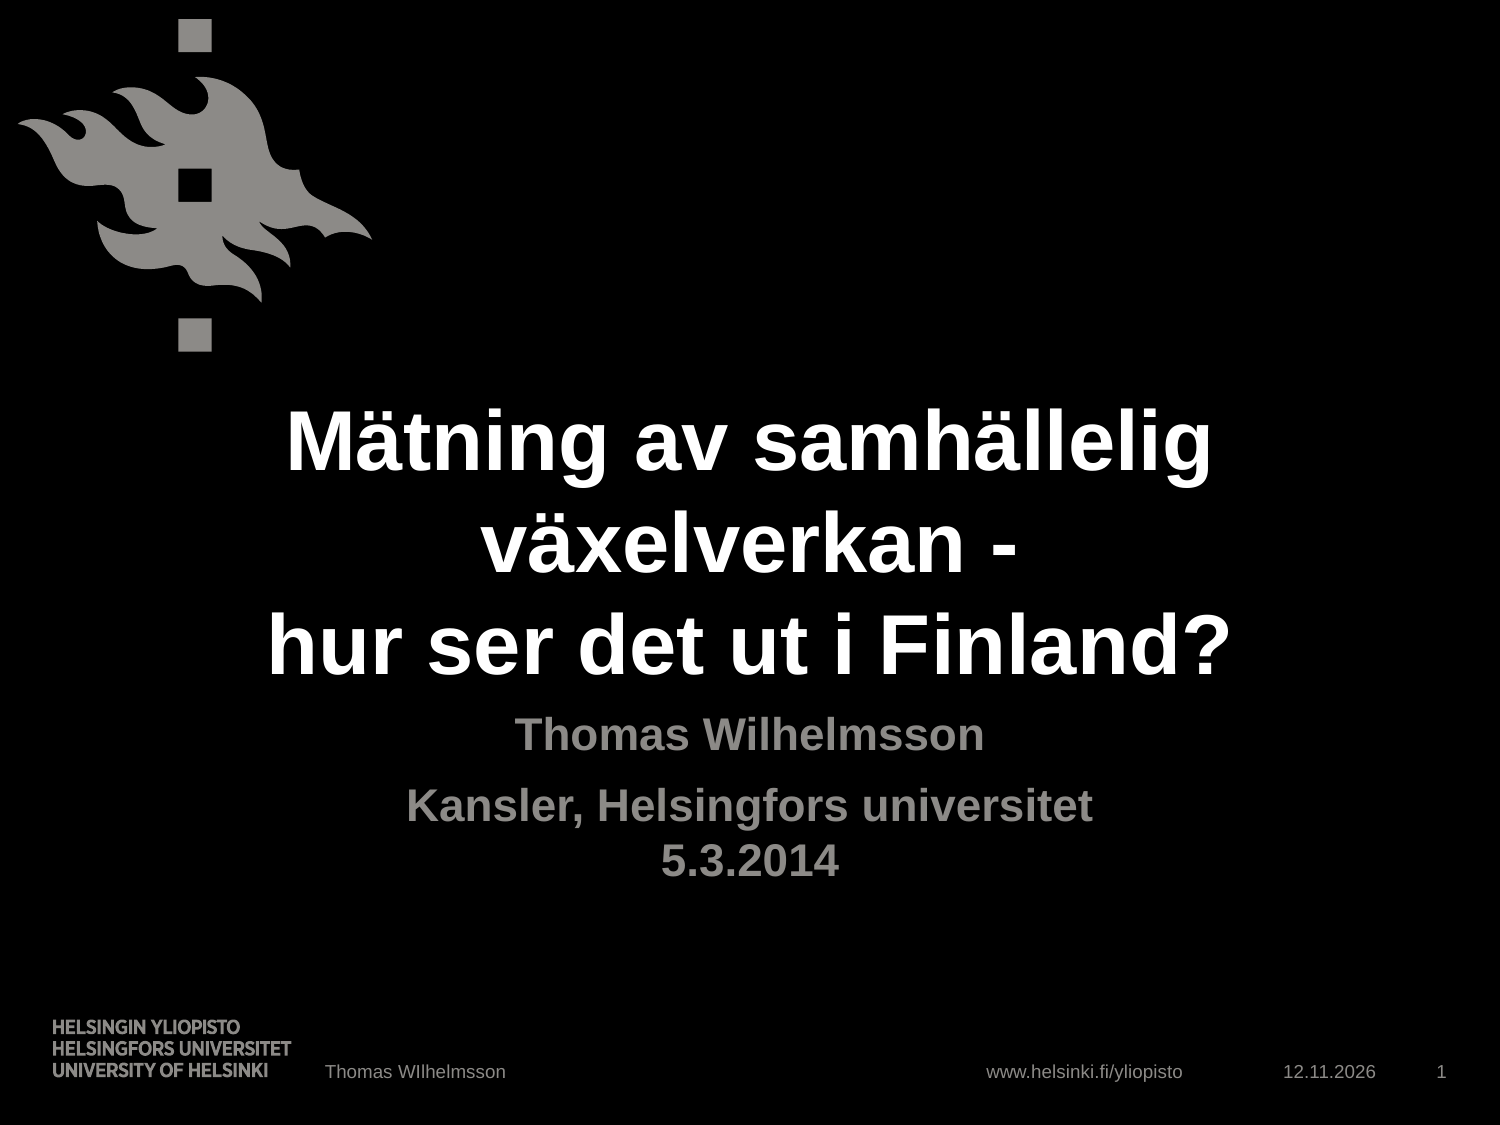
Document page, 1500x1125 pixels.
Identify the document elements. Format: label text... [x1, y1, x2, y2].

subtitle Thomas Wilhelmsson Kansler, Helsingfors universitet 5.3.2014 [112, 704, 1388, 926]
title Mätning av samhällelig växelverkan - hur ser det ut i Finland? [112, 385, 1388, 693]
footer Thomas WIlhelmsson [324, 1011, 750, 1083]
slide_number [1230, 1011, 1376, 1083]
slide_number 1 [1376, 1011, 1447, 1083]
